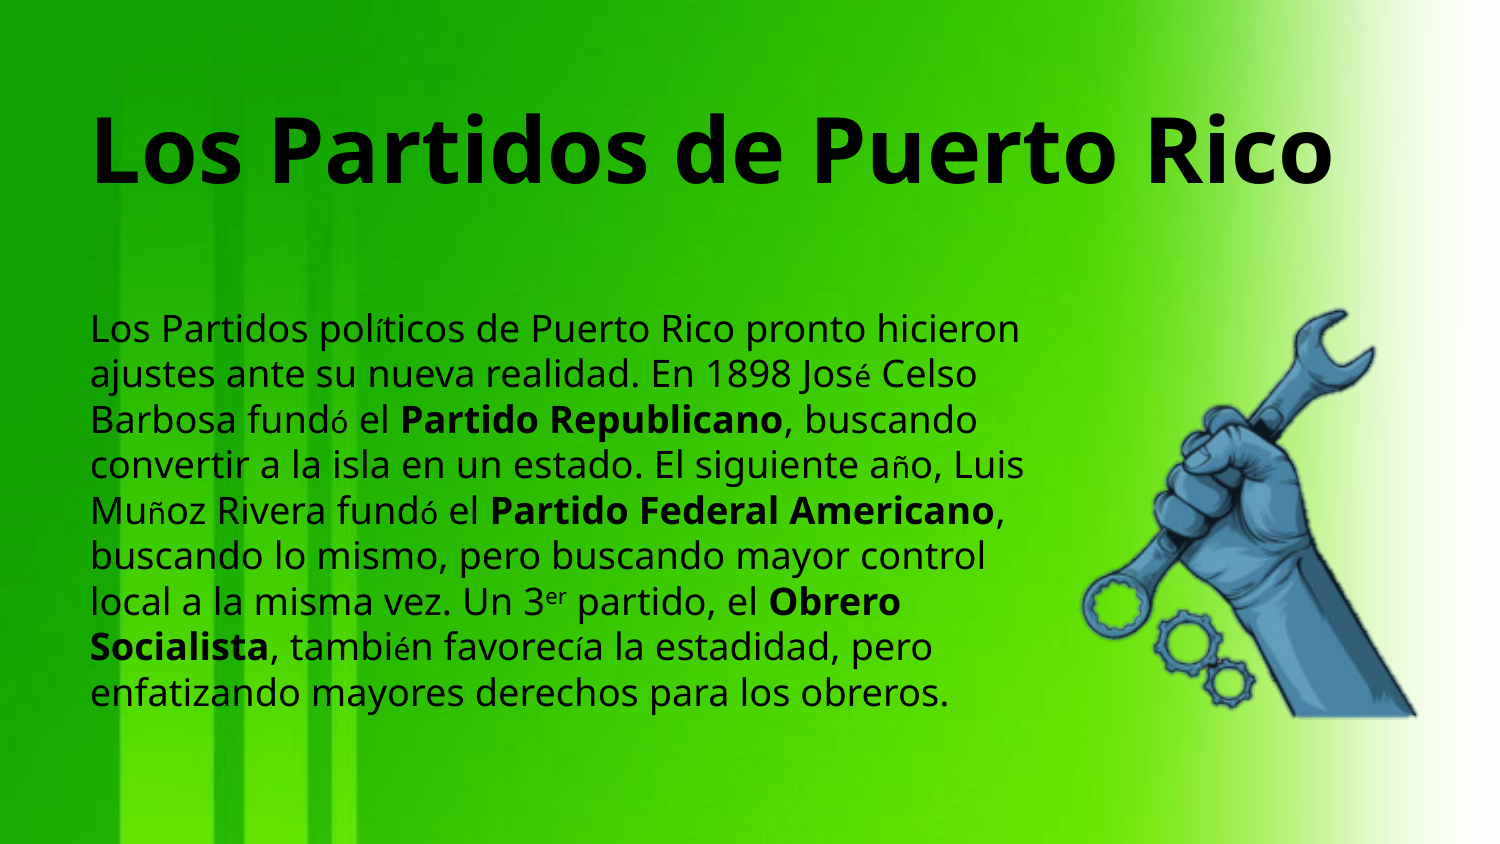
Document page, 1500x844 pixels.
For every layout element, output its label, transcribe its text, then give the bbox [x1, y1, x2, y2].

picture [0, 0, 1500, 844]
text_box Los Partidos de Puerto Rico [74, 84, 1500, 216]
text_box Los Partidos políticos de Puerto Rico pronto hicieron ajustes ante su nueva realidad. En 1898 José Celso Barbosa fundó el Partido Republicano, buscando convertir a la isla en un estado. El siguiente año, Luis Muñoz Rivera fundó el Partido Federal Americano, buscando lo mismo, pero buscando mayor control local a la misma vez. Un 3er partido, el Obrero Socialista, también favorecía la estadidad, pero enfatizando mayores derechos para los obreros. [74, 296, 1050, 760]
